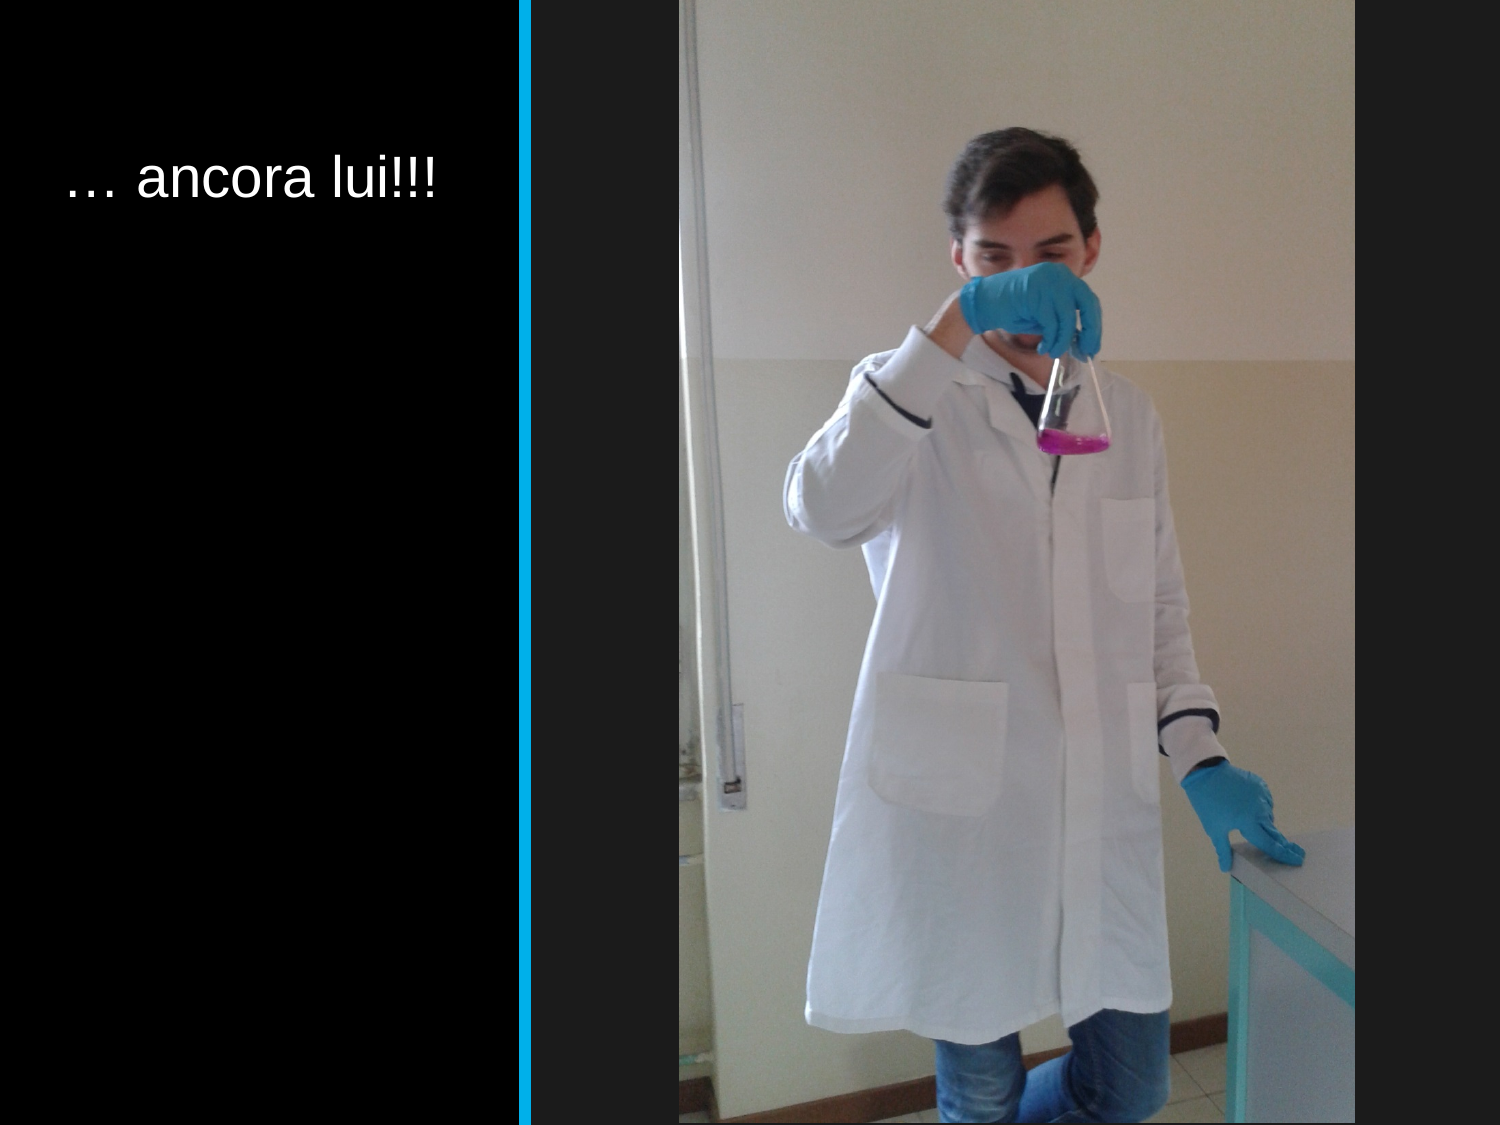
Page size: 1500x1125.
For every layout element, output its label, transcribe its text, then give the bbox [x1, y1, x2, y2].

title … ancora lui!!! [46, 76, 479, 340]
picture [679, 0, 1355, 1123]
